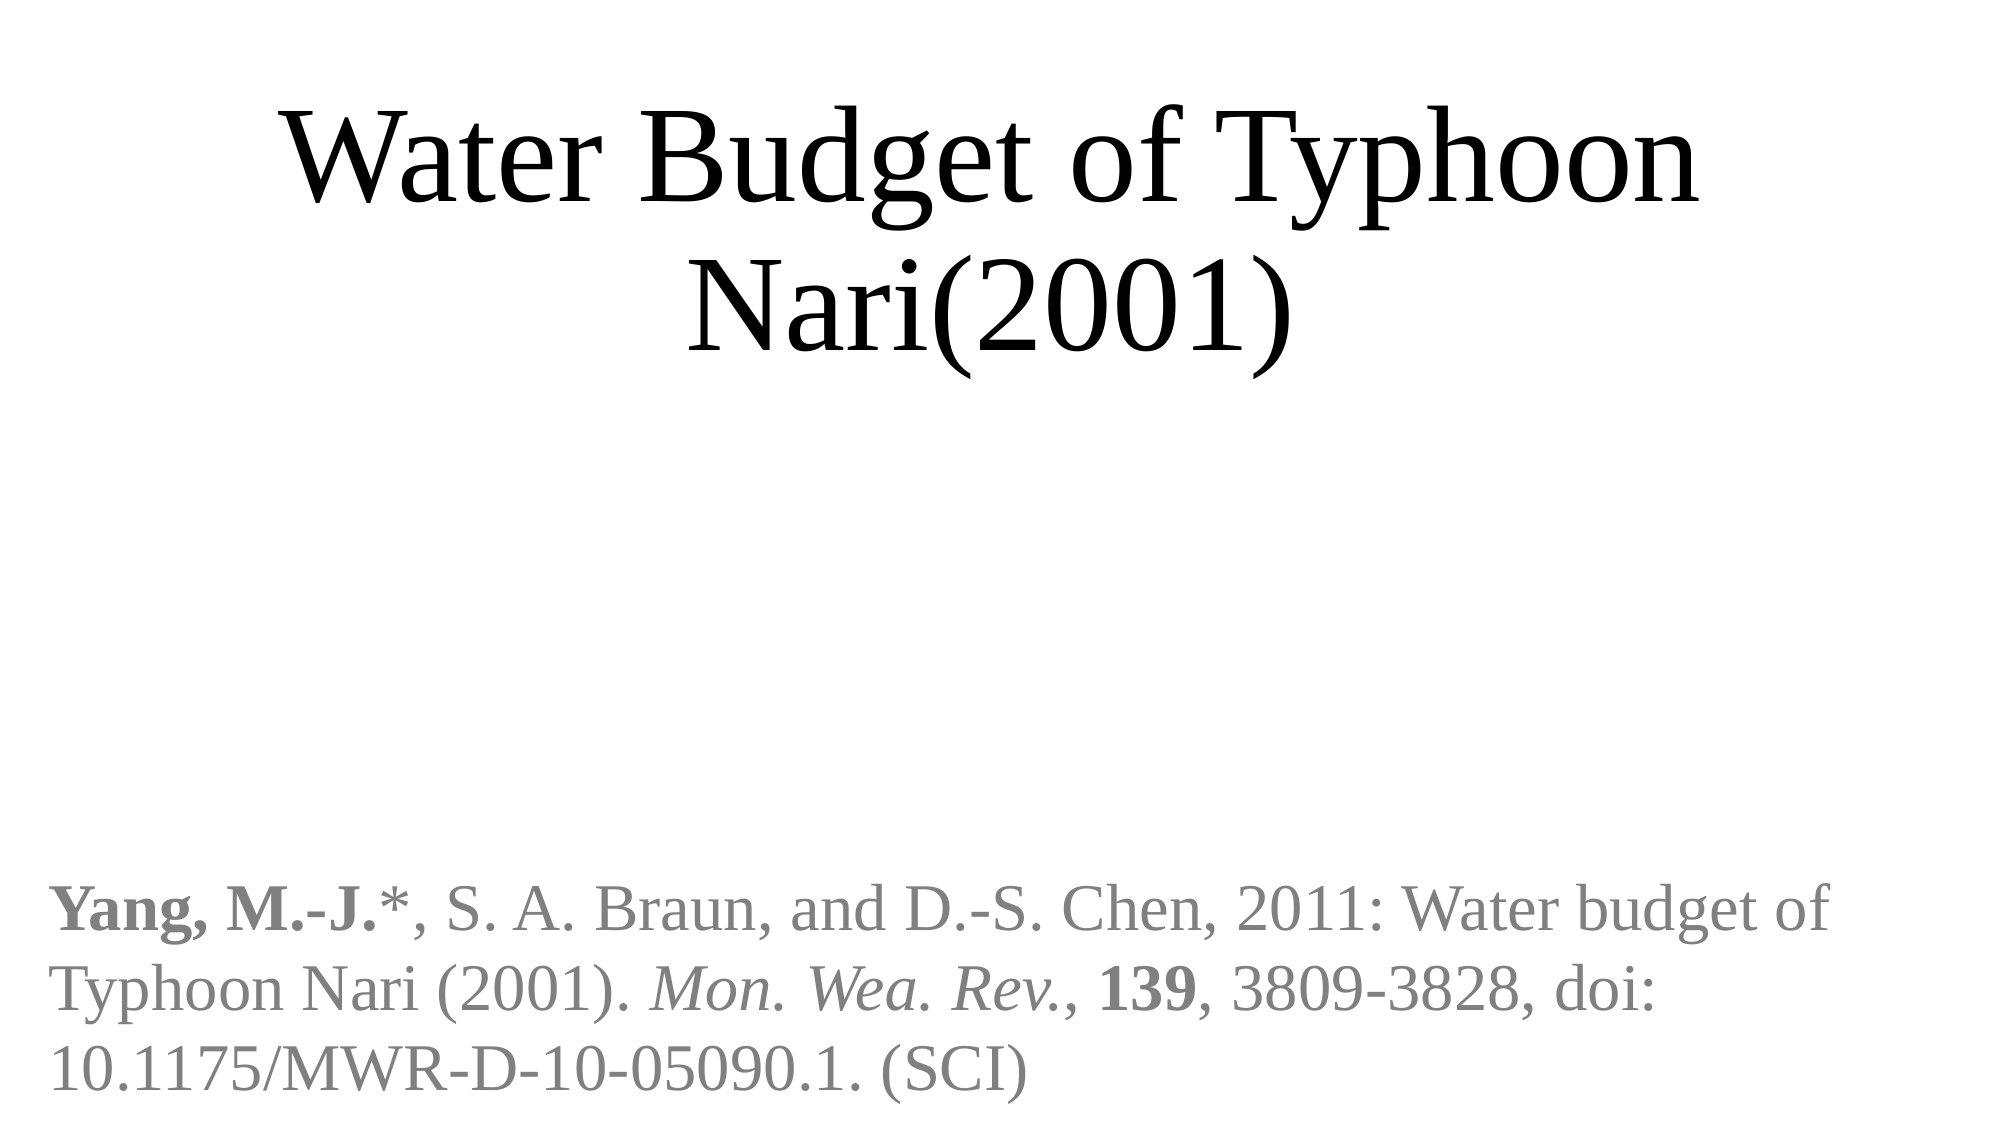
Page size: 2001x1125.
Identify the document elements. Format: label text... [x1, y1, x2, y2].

title Water Budget of Typhoon Nari(2001) [0, 19, 1982, 388]
text_box Yang, M.-J.*, S. A. Braun, and D.-S. Chen, 2011: Water budget of Typhoon Nari (2001). Mon. Wea. Rev., 139, 3809-3828, doi: 10.1175/MWR-D-10-05090.1. (SCI) [33, 856, 1982, 1125]
